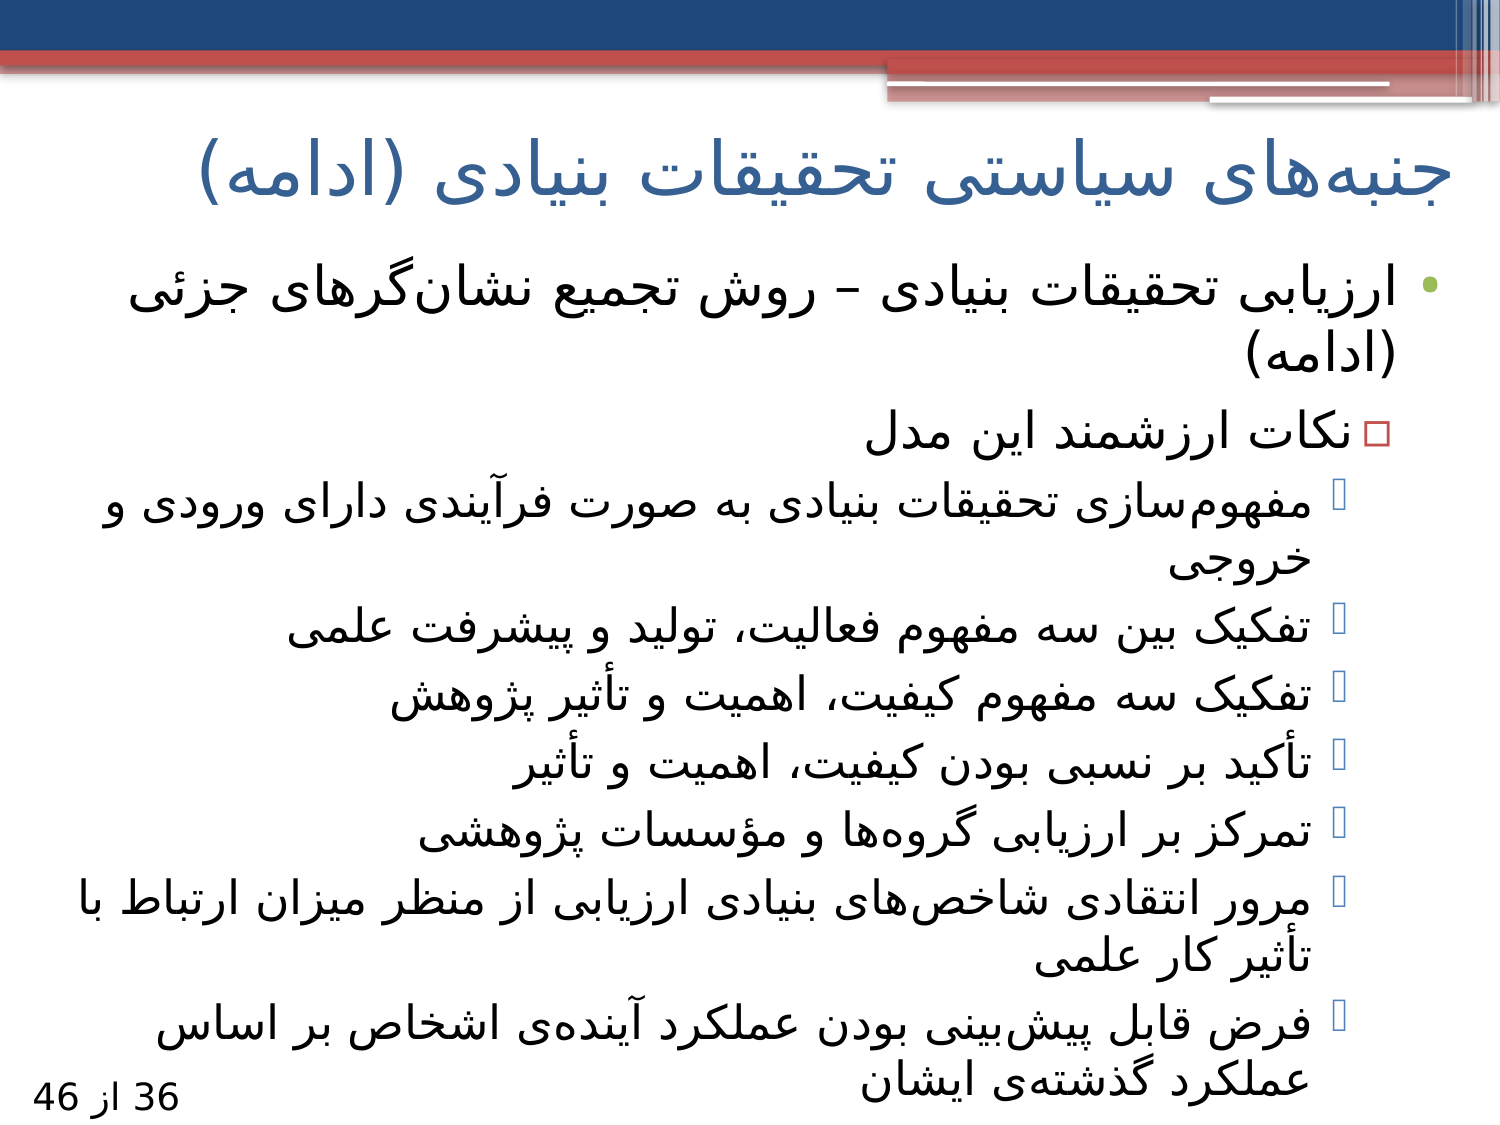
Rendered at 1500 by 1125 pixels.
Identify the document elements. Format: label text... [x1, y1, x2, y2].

slide_number 36 از 46 [0, 1058, 195, 1125]
list ارزیابی تحقیقات بنیادی – روش تجمیع نشان‌گرهای جزئی (ادامه) نکات ارزشمند این مدل مفهوم‌سازی تحقیقات بنیادی به صورت فرآیندی دارای ورودی و خروجی تفکیک بین سه مفهوم فعالیت، تولید و پیشرفت علمی تفکیک سه مفهوم کیفیت،‌ اهمیت و تأثیر پژوهش تأکید بر نسبی بودن کیفیت، اهمیت و تأثیر تمرکز بر ارزیابی گروه‌ها و مؤسسات پژوهشی مرور انتقادی شاخص‌های بنیادی ارزیابی از منظر میزان ارتباط با تأثیر کار علمی فرض قابل پیش‌بینی بودن عملکرد آینده‌ی اشخاص بر اساس عملکرد گذشته‌ی ایشان [29, 243, 1471, 1116]
title جنبه‌های سیاستی تحقیقات بنیادی (ادامه) [29, 78, 1471, 243]
